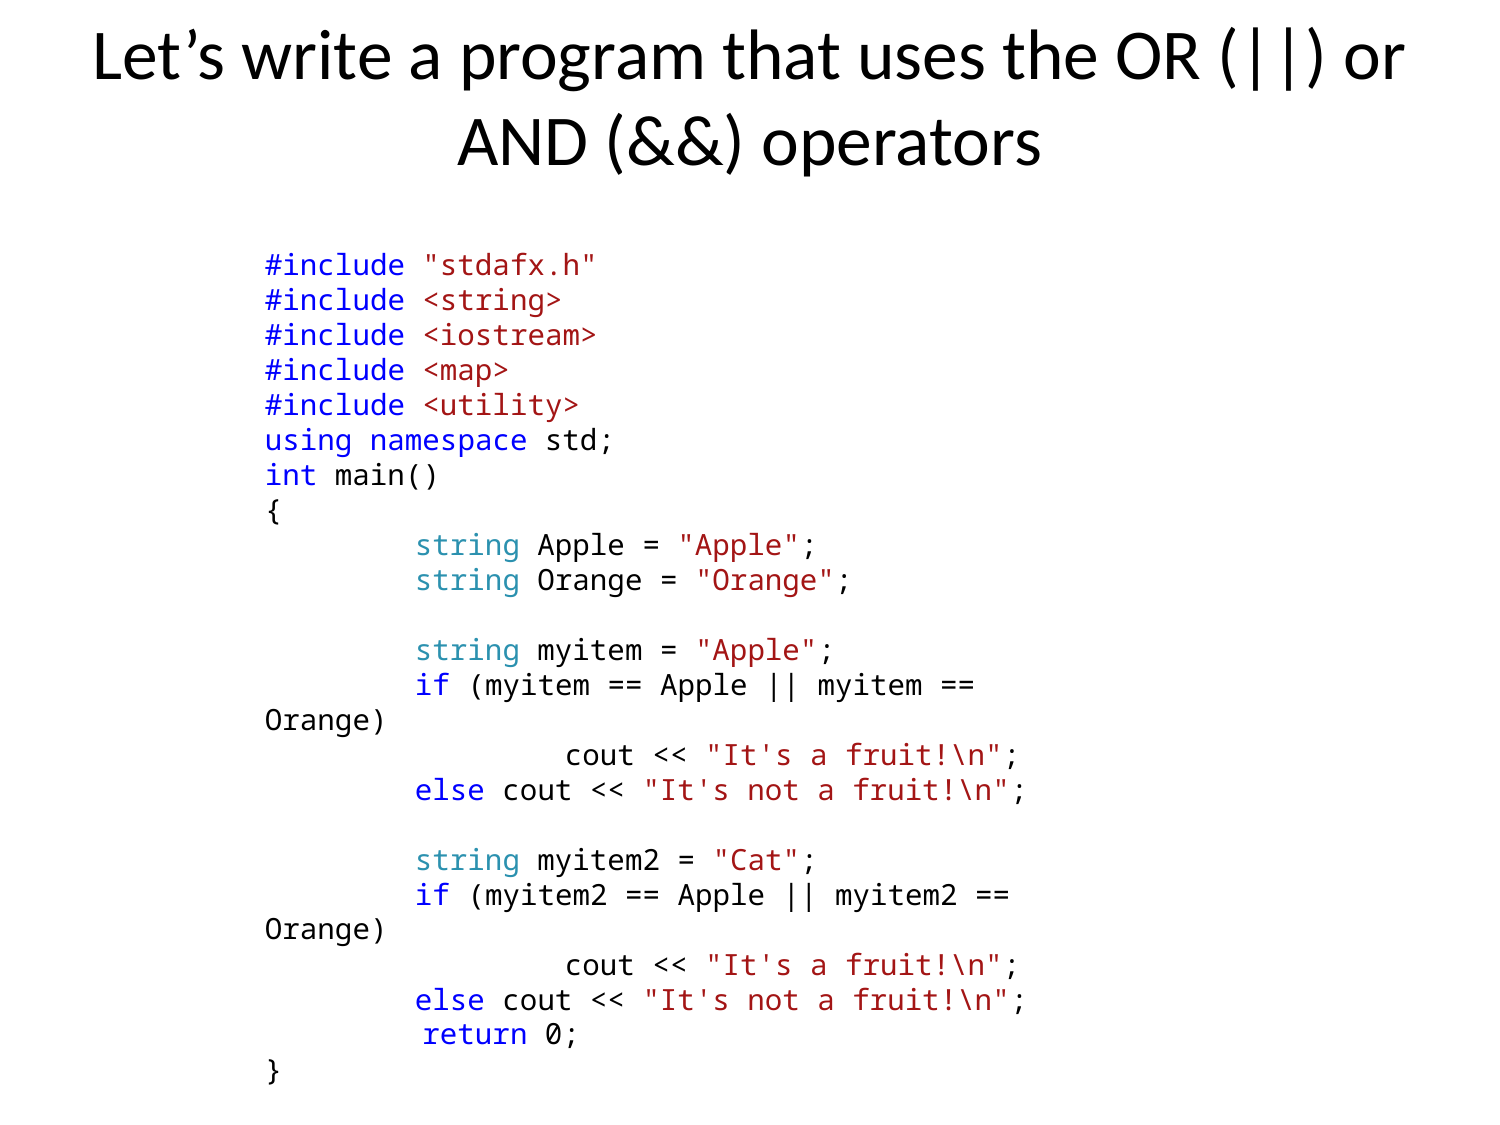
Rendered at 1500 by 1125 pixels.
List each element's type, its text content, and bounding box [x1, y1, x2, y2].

title Let’s write a program that uses the OR (||) or AND (&&) operators [75, 0, 1425, 188]
text_box #include "stdafx.h" #include <string> #include <iostream> #include <map> #include <utility> using namespace std; int main() { string Apple = "Apple"; string Orange = "Orange"; string myitem = "Apple"; if (myitem == Apple || myitem == Orange) cout << "It's a fruit!\n"; else cout << "It's not a fruit!\n"; string myitem2 = "Cat"; if (myitem2 == Apple || myitem2 == Orange) cout << "It's a fruit!\n"; else cout << "It's not a fruit!\n"; return 0; } [249, 239, 1125, 1094]
